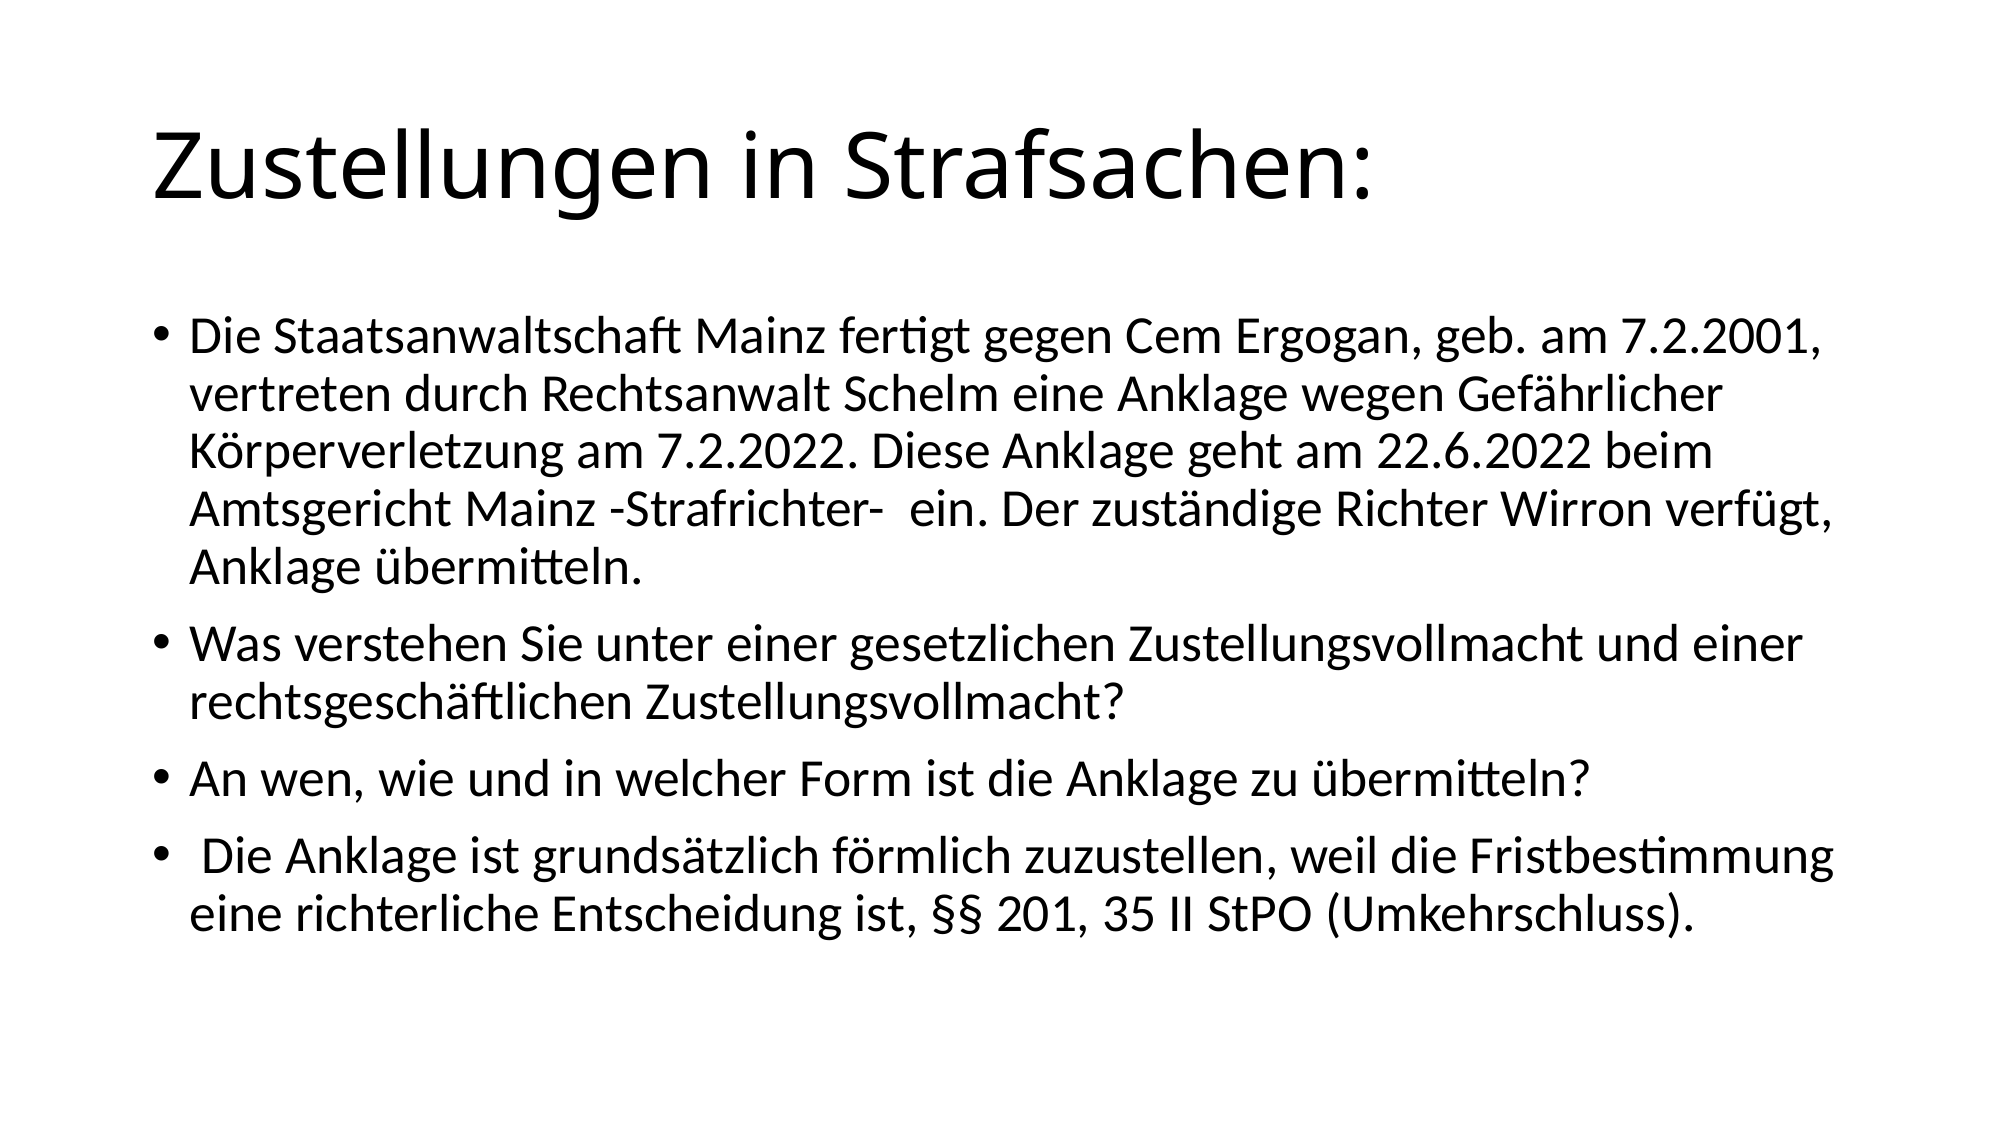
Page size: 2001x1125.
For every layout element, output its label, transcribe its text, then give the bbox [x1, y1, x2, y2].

list Die Staatsanwaltschaft Mainz fertigt gegen Cem Ergogan, geb. am 7.2.2001, vertreten durch Rechtsanwalt Schelm eine Anklage wegen Gefährlicher Körperverletzung am 7.2.2022. Diese Anklage geht am 22.6.2022 beim Amtsgericht Mainz -Strafrichter- ein. Der zuständige Richter Wirron verfügt, Anklage übermitteln. Was verstehen Sie unter einer gesetzlichen Zustellungsvollmacht und einer rechtsgeschäftlichen Zustellungsvollmacht? An wen, wie und in welcher Form ist die Anklage zu übermitteln? Die Anklage ist grundsätzlich förmlich zuzustellen, weil die Fristbestimmung eine richterliche Entscheidung ist, §§ 201, 35 II StPO (Umkehrschluss). [137, 299, 1863, 1014]
title Zustellungen in Strafsachen: [137, 59, 1863, 278]
